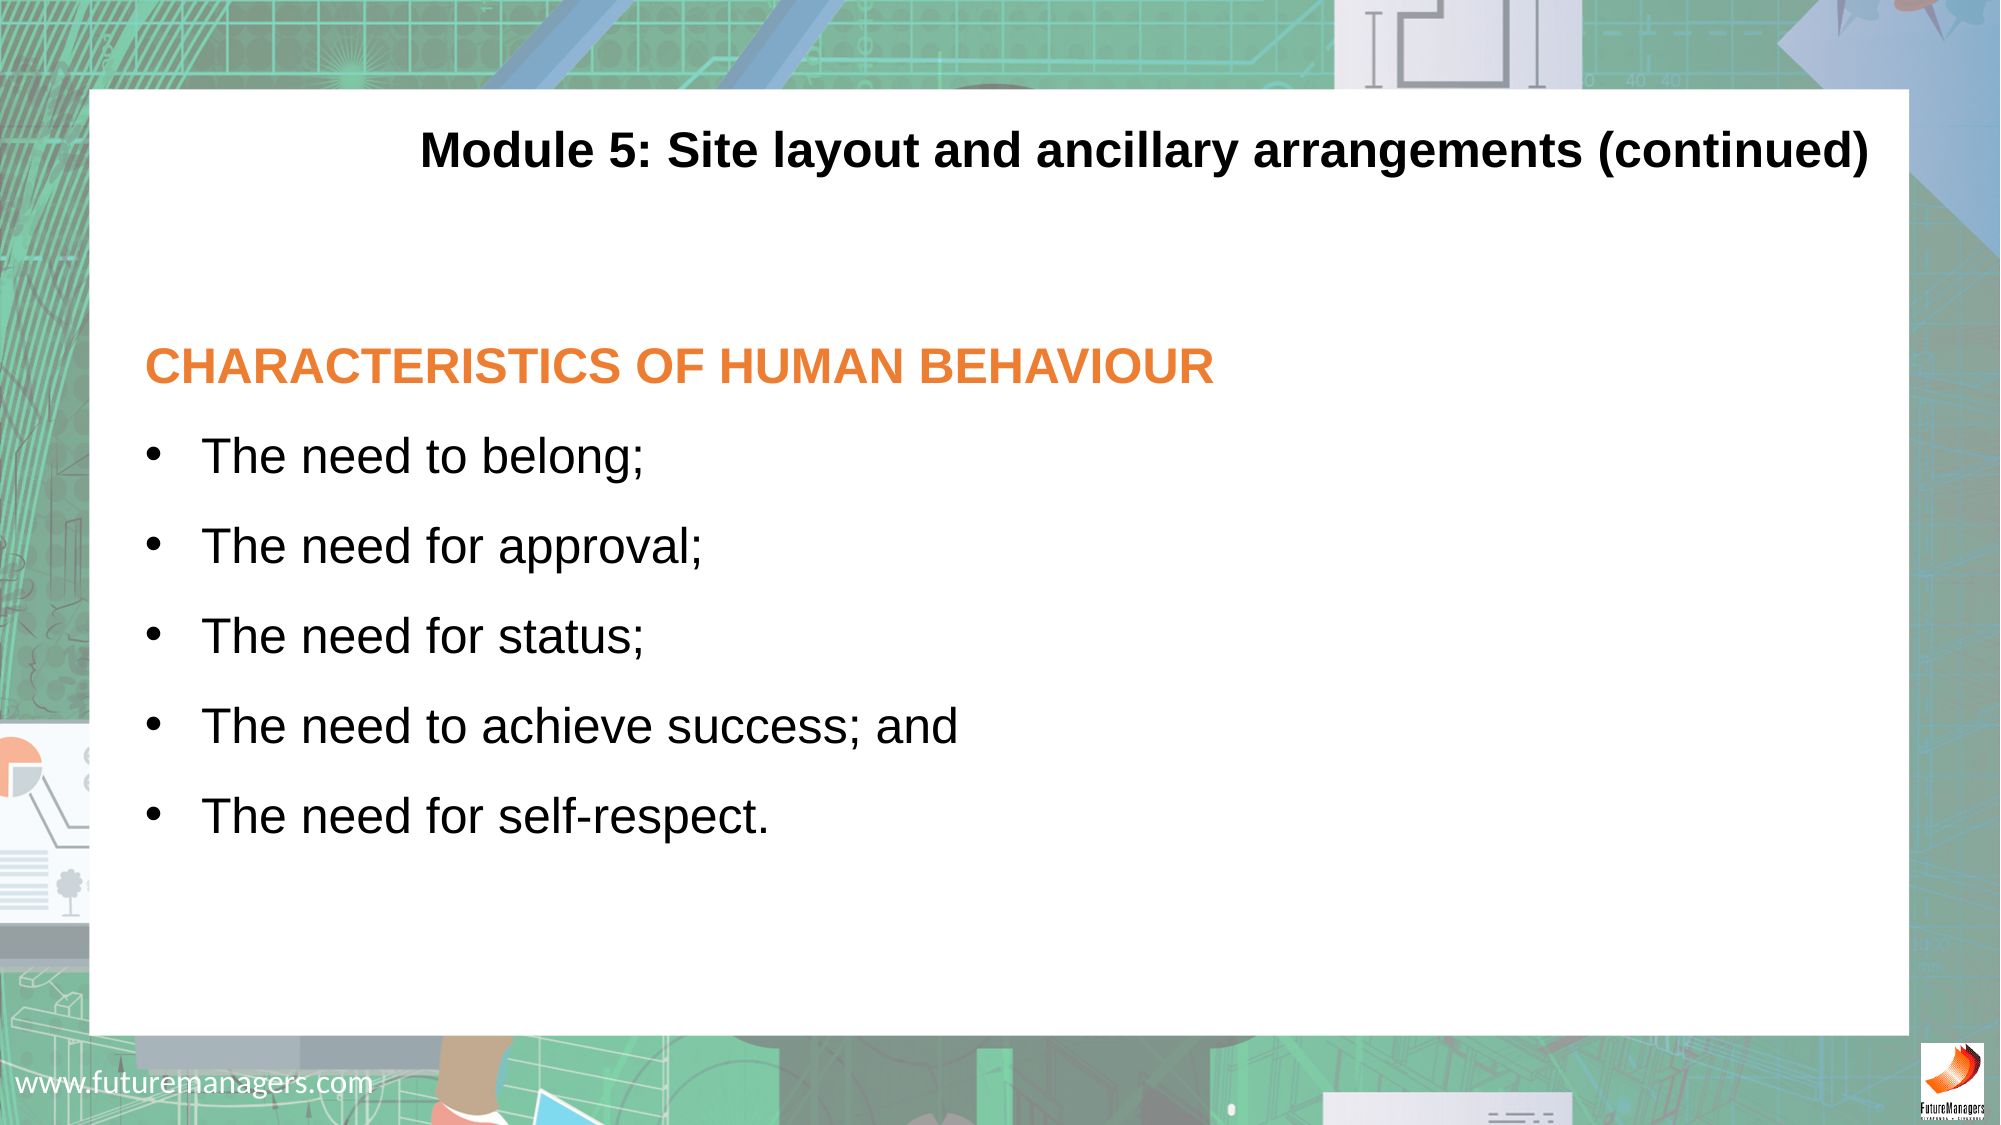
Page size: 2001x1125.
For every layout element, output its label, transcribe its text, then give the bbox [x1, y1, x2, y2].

text_box [88, 88, 1910, 1037]
text_box www.futuremanagers.com [0, 1052, 1447, 1108]
text_box Module 5: Site layout and ancillary arrangements (continued) [109, 109, 1886, 185]
text_box CHARACTERISTICS OF HUMAN BEHAVIOUR The need to belong; The need for approval; The need for status; The need to achieve success; and The need for self-respect. [130, 295, 1869, 851]
picture [1921, 1043, 1984, 1120]
